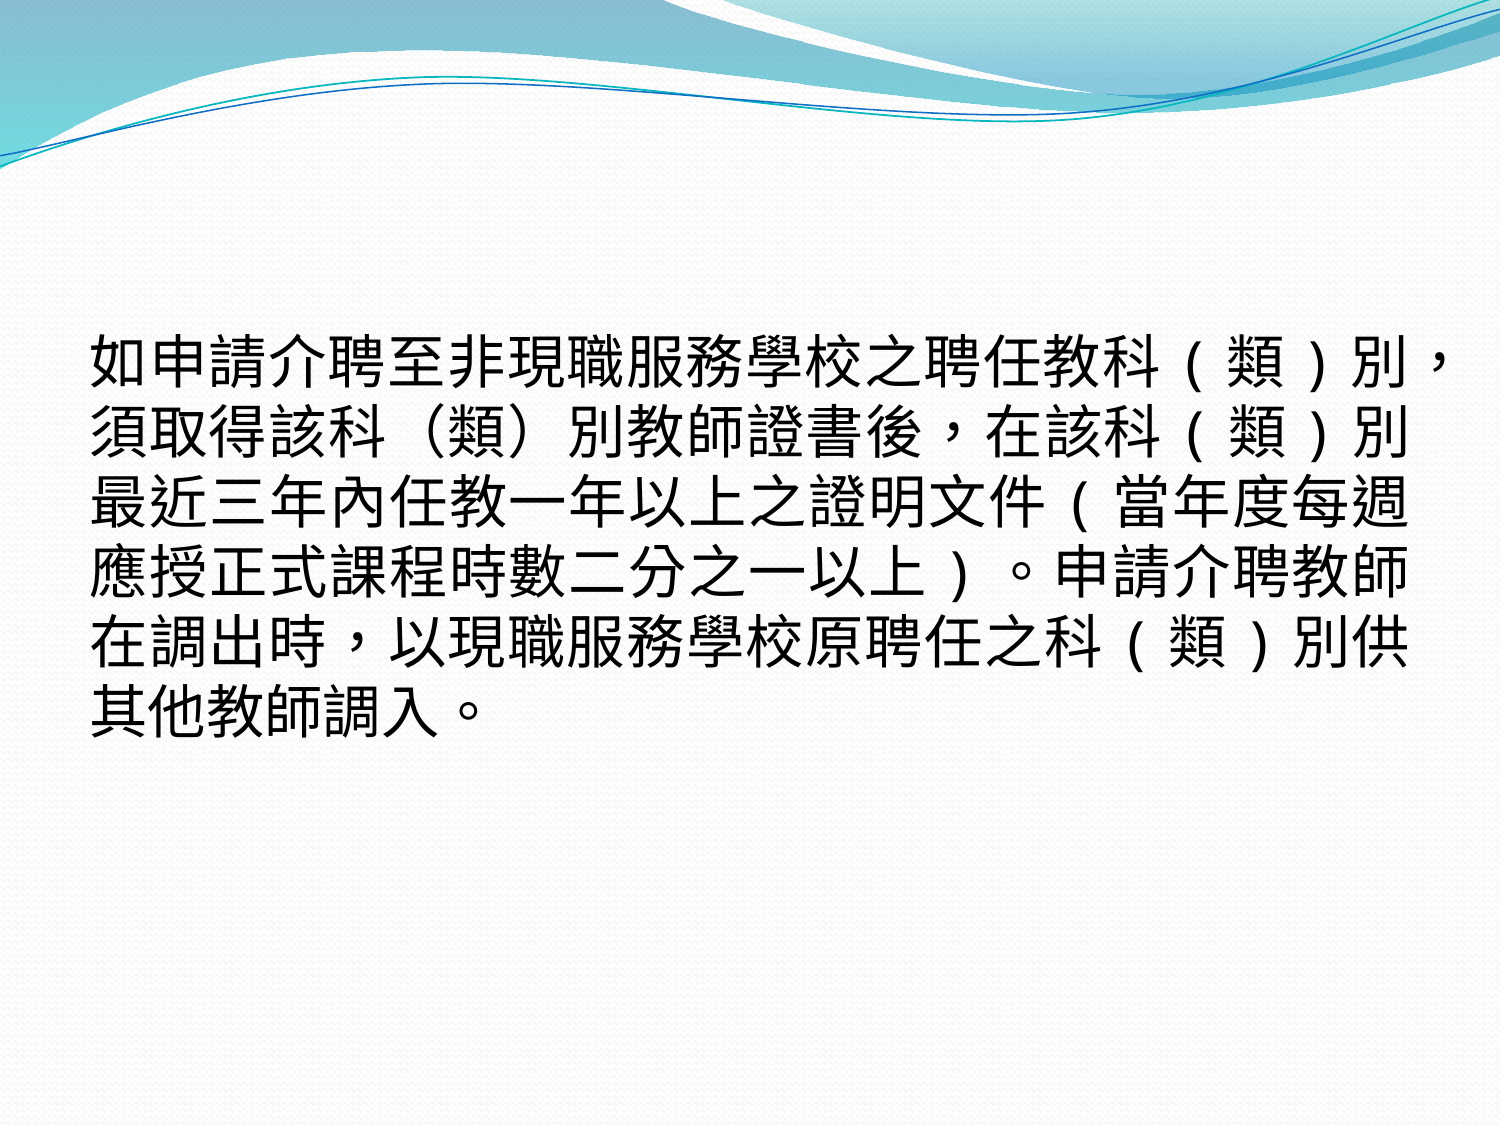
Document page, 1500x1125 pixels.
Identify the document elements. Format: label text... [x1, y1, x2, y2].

list 如申請介聘至非現職服務學校之聘任教科(類)別，須取得該科（類）別教師證書後，在該科(類)別最近三年內任教一年以上之證明文件(當年度每週應授正式課程時數二分之一以上)。申請介聘教師在調出時，以現職服務學校原聘任之科(類)別供其他教師調入。 [75, 317, 1425, 1038]
